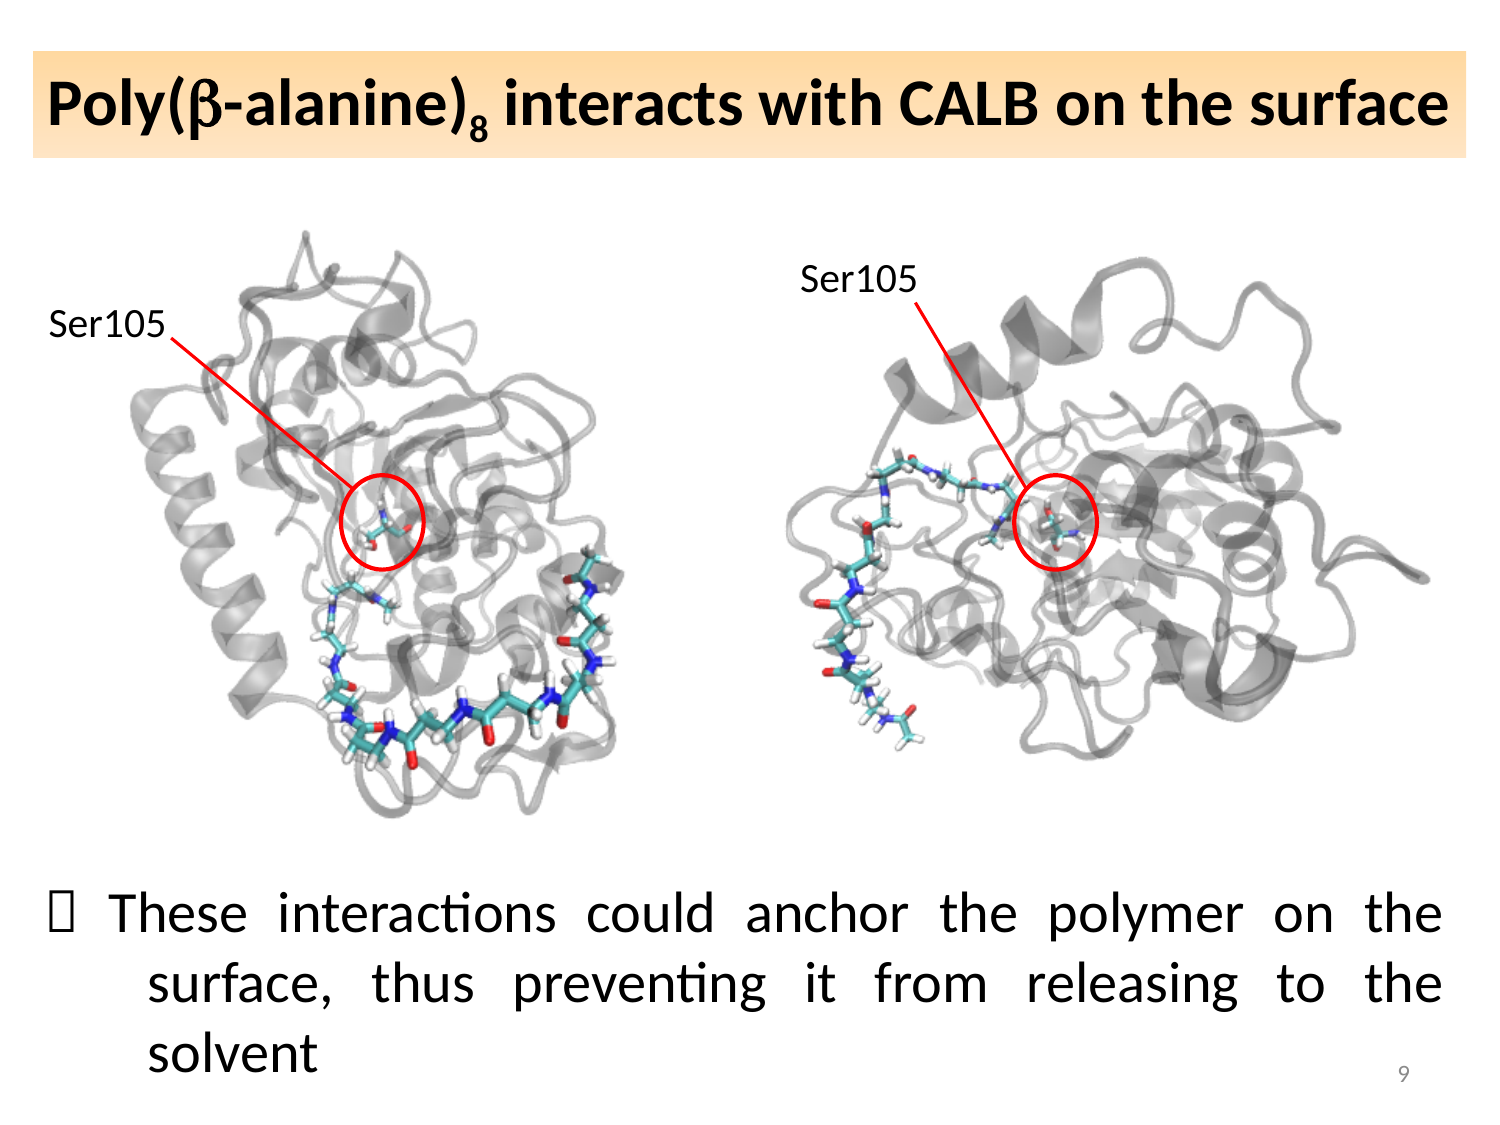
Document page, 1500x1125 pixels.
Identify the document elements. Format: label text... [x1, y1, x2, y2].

slide_number 9 [1074, 1042, 1425, 1103]
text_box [170, 337, 354, 490]
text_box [915, 302, 1027, 490]
text_box  These interactions could anchor the polymer on the surface, thus preventing it from releasing to the solvent [29, 866, 1459, 1092]
text_box Poly(b-alanine)8 interacts with CALB on the surface [33, 51, 1467, 158]
picture [29, 101, 1442, 883]
